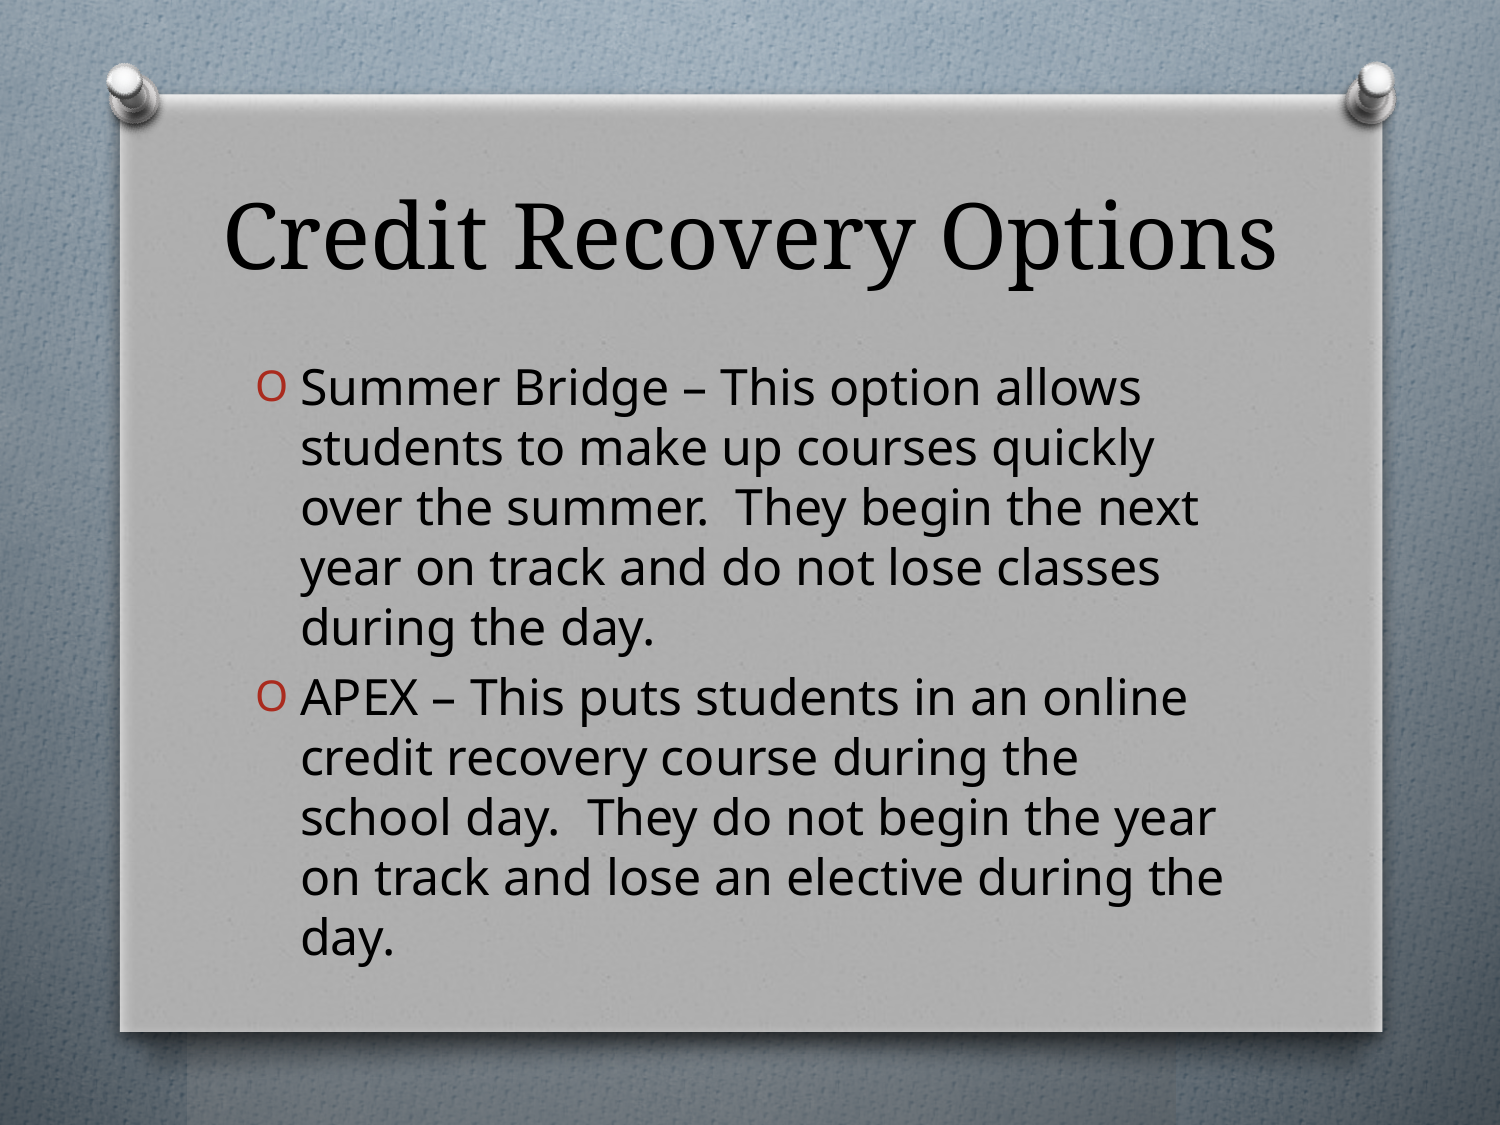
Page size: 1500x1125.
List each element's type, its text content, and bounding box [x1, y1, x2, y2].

list Summer Bridge – This option allows students to make up courses quickly over the summer. They begin the next year on track and do not lose classes during the day. APEX – This puts students in an online credit recovery course during the school day. They do not begin the year on track and lose an elective during the day. [240, 347, 1257, 939]
title Credit Recovery Options [179, 134, 1323, 332]
picture [75, 29, 198, 153]
picture [1317, 35, 1439, 156]
